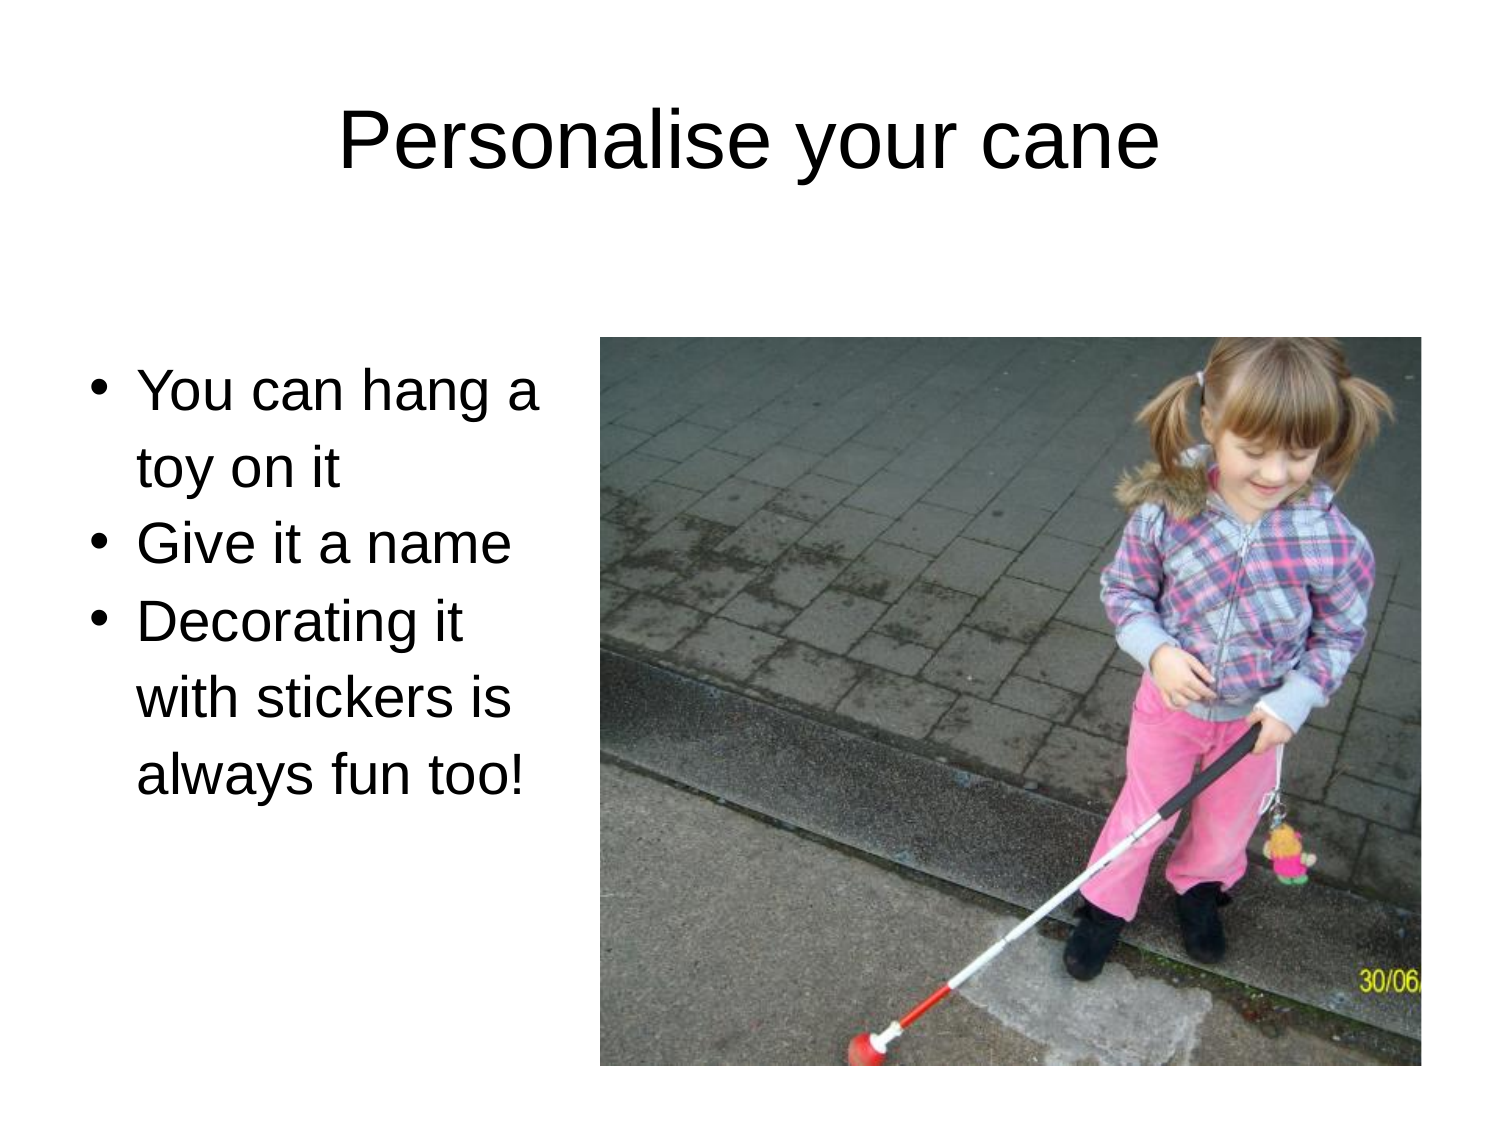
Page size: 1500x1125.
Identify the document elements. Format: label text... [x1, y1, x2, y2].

text_box You can hang a toy on it Give it a name Decorating it with stickers is always fun too! [75, 337, 563, 814]
title Personalise your cane [75, 45, 1425, 225]
picture [599, 337, 1422, 1066]
